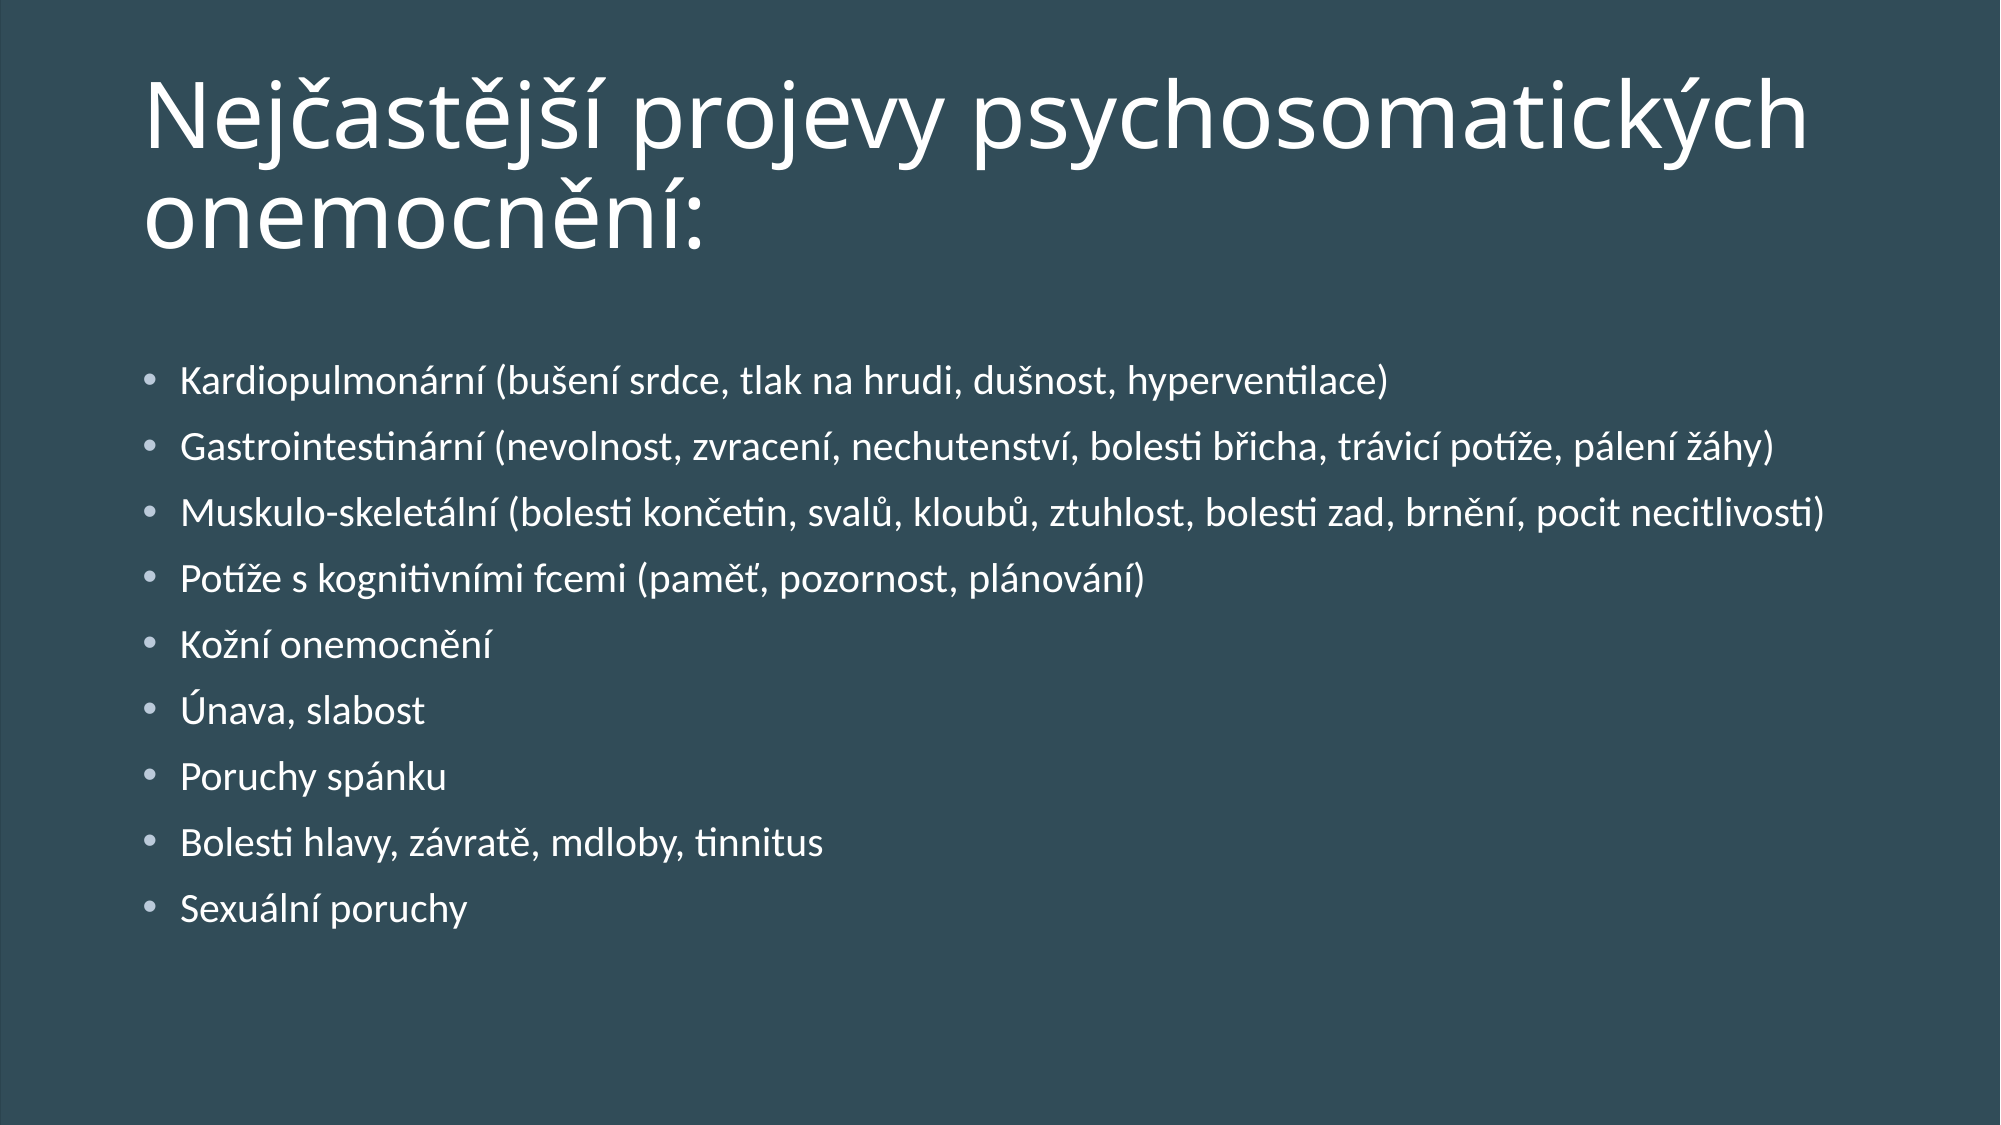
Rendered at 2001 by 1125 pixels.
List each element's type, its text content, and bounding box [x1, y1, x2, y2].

title Nejčastější projevy psychosomatických onemocnění: [127, 59, 1873, 278]
list Kardiopulmonární (bušení srdce, tlak na hrudi, dušnost, hyperventilace) Gastrointestinární (nevolnost, zvracení, nechutenství, bolesti břicha, trávicí potíže, pálení žáhy) Muskulo-skeletální (bolesti končetin, svalů, kloubů, ztuhlost, bolesti zad, brnění, pocit necitlivosti) Potíže s kognitivními fcemi (paměť, pozornost, plánování) Kožní onemocnění Únava, slabost Poruchy spánku Bolesti hlavy, závratě, mdloby, tinnitus Sexuální poruchy [127, 351, 1873, 1066]
